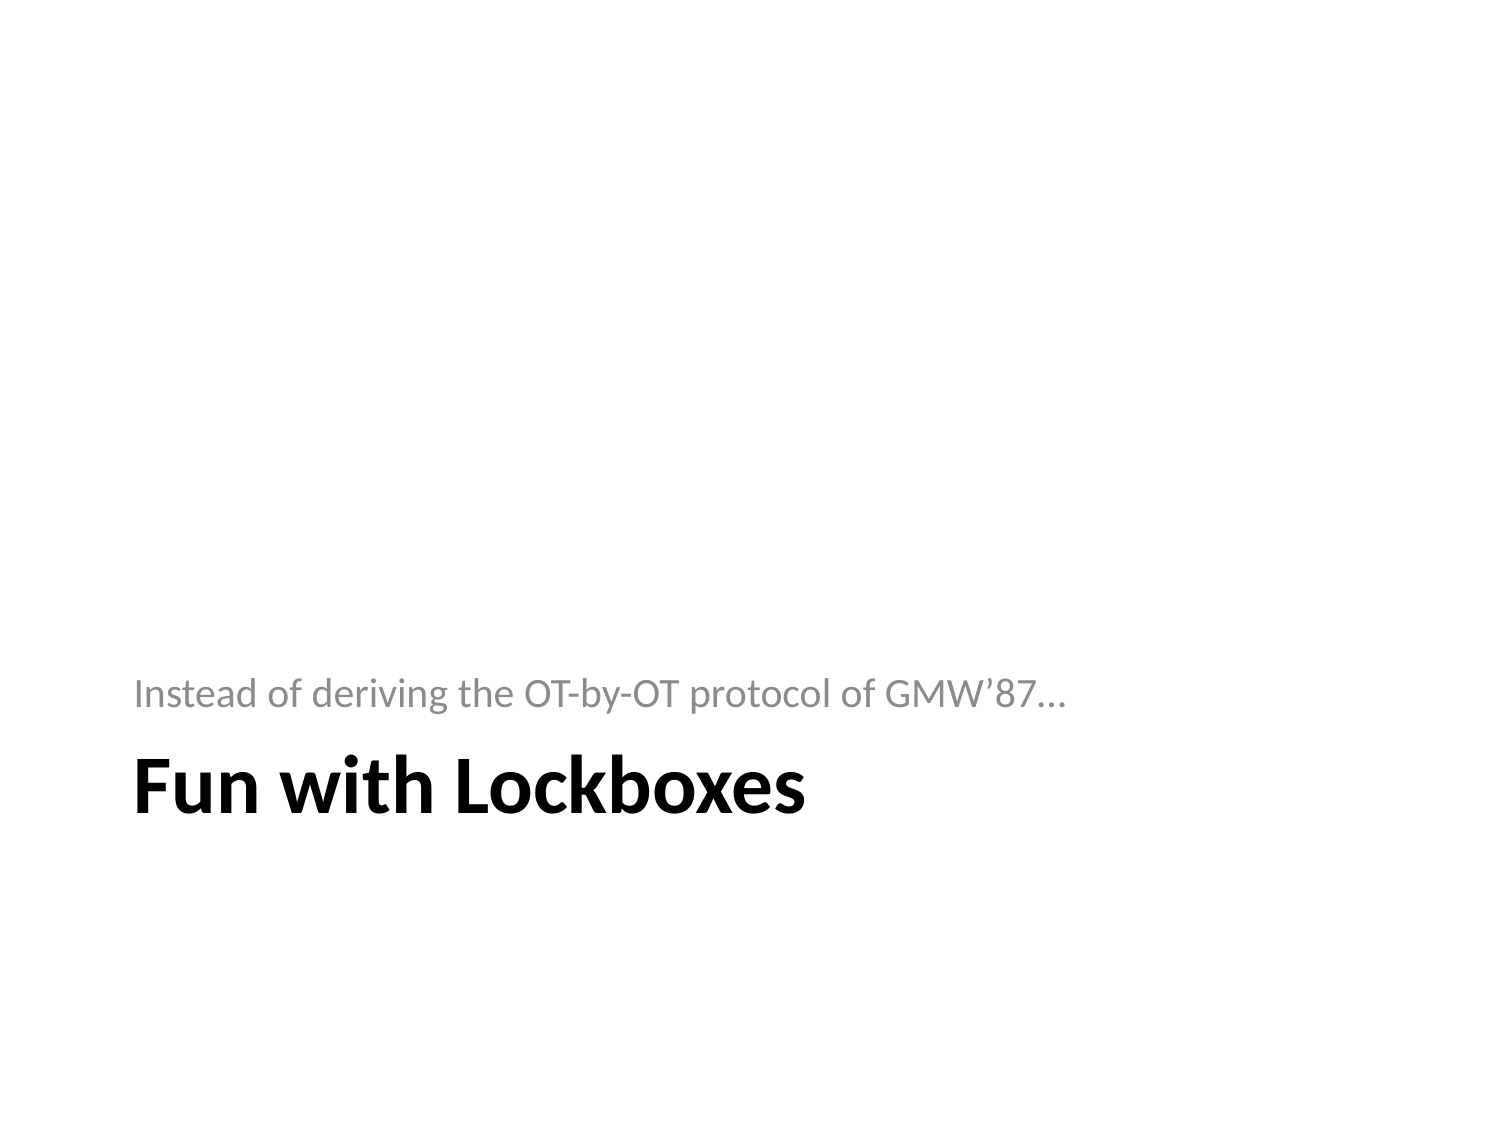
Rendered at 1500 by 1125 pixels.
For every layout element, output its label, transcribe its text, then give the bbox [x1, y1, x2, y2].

list Instead of deriving the OT-by-OT protocol of GMW’87… [118, 476, 1394, 723]
title Fun with Lockboxes [118, 723, 1394, 947]
